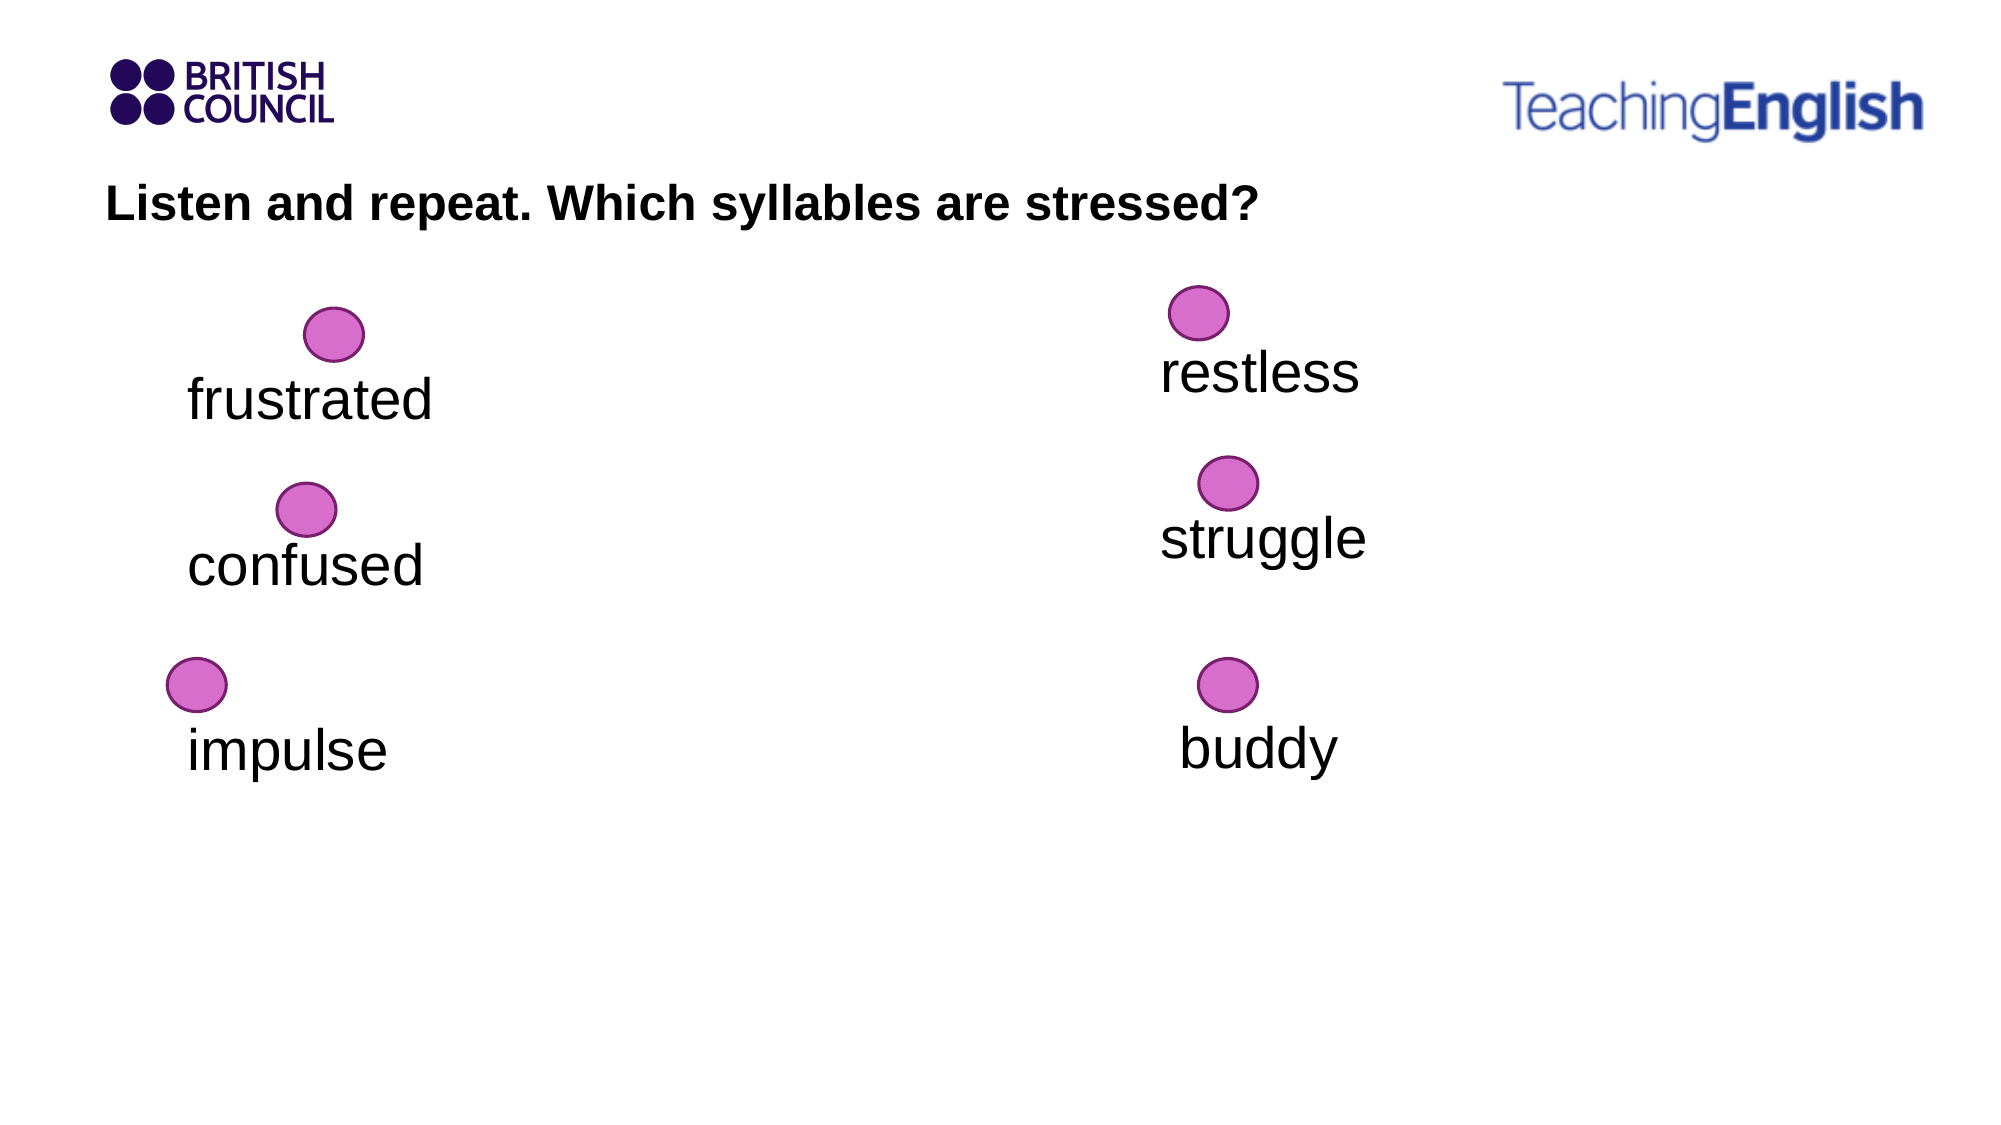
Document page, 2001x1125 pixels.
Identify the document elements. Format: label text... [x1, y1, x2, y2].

text_box frustrated [172, 354, 855, 439]
text_box [302, 306, 366, 363]
picture [109, 59, 335, 125]
text_box confused [172, 519, 855, 605]
text_box restless [1145, 326, 1827, 412]
text_box buddy [1164, 703, 1847, 788]
picture [1481, 60, 1939, 145]
text_box [1196, 656, 1259, 714]
text_box [165, 656, 228, 714]
text_box Listen and repeat. Which syllables are stressed? [90, 163, 2000, 239]
text_box impulse [172, 704, 855, 790]
text_box [1167, 285, 1230, 342]
text_box struggle [1145, 493, 1827, 578]
text_box [1197, 455, 1260, 512]
text_box [275, 481, 338, 538]
